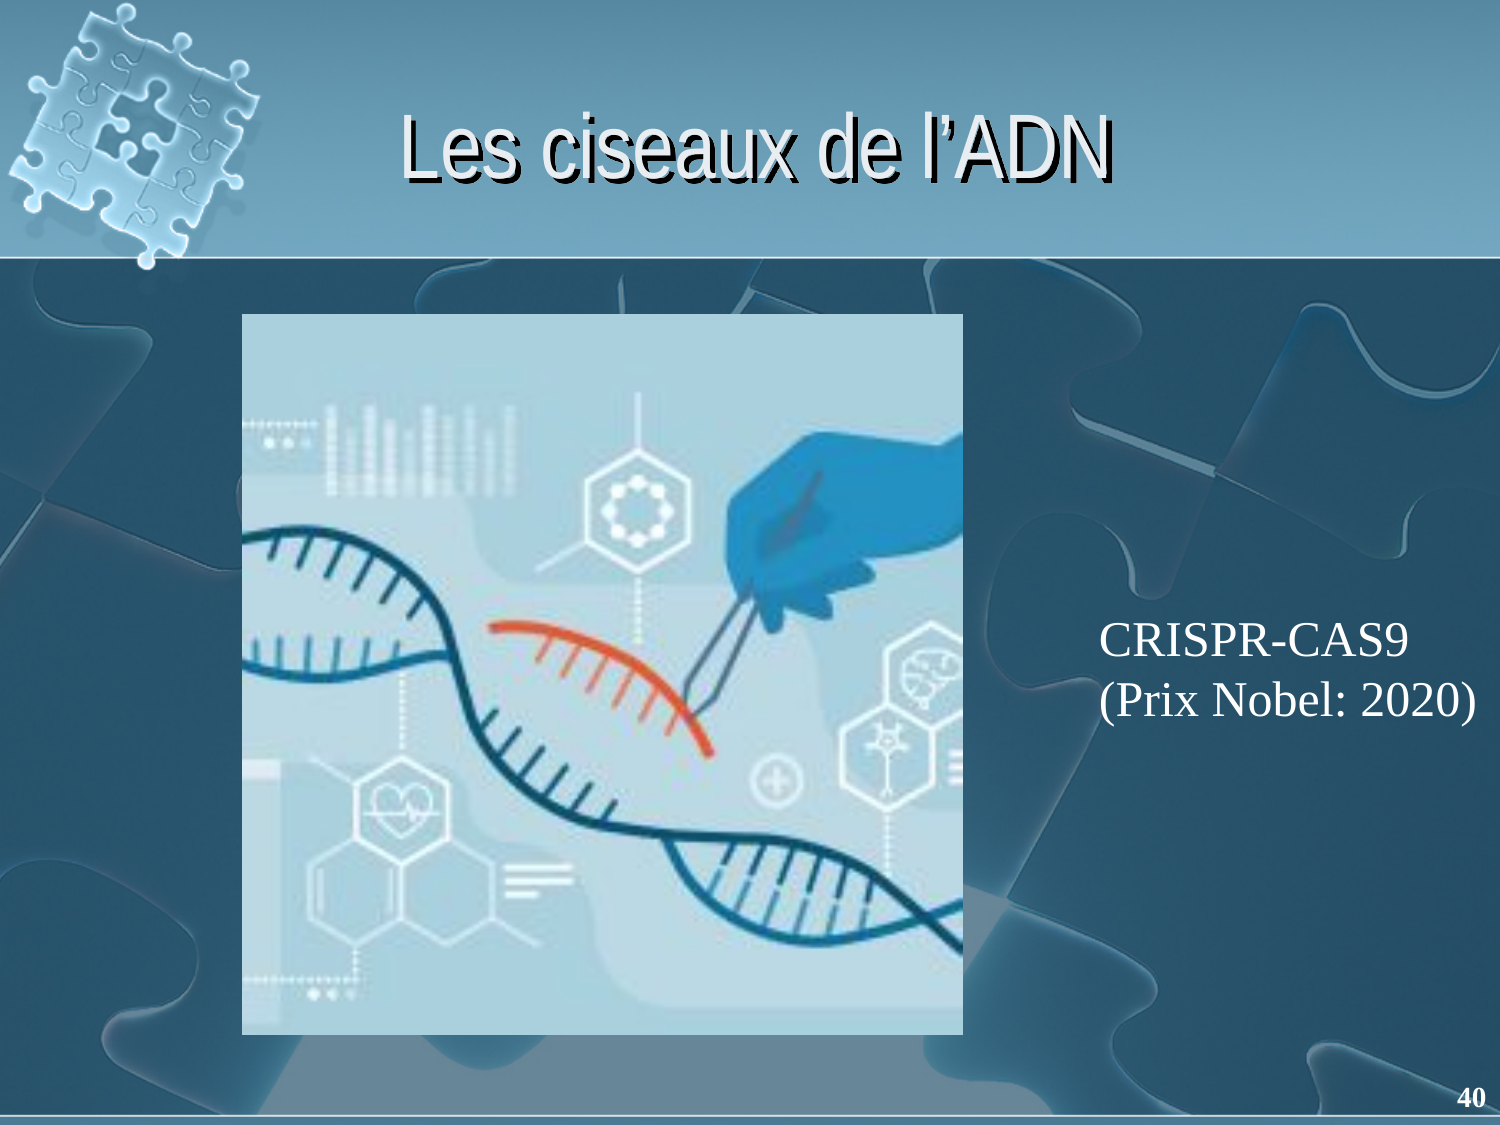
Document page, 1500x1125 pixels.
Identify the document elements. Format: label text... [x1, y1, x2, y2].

slide_number 40 [1151, 1070, 1500, 1125]
text_box CRISPR-CAS9 (Prix Nobel: 2020) [1084, 598, 1493, 734]
picture [0, 0, 1500, 1125]
title Les ciseaux de l’ADN [125, 54, 1388, 230]
